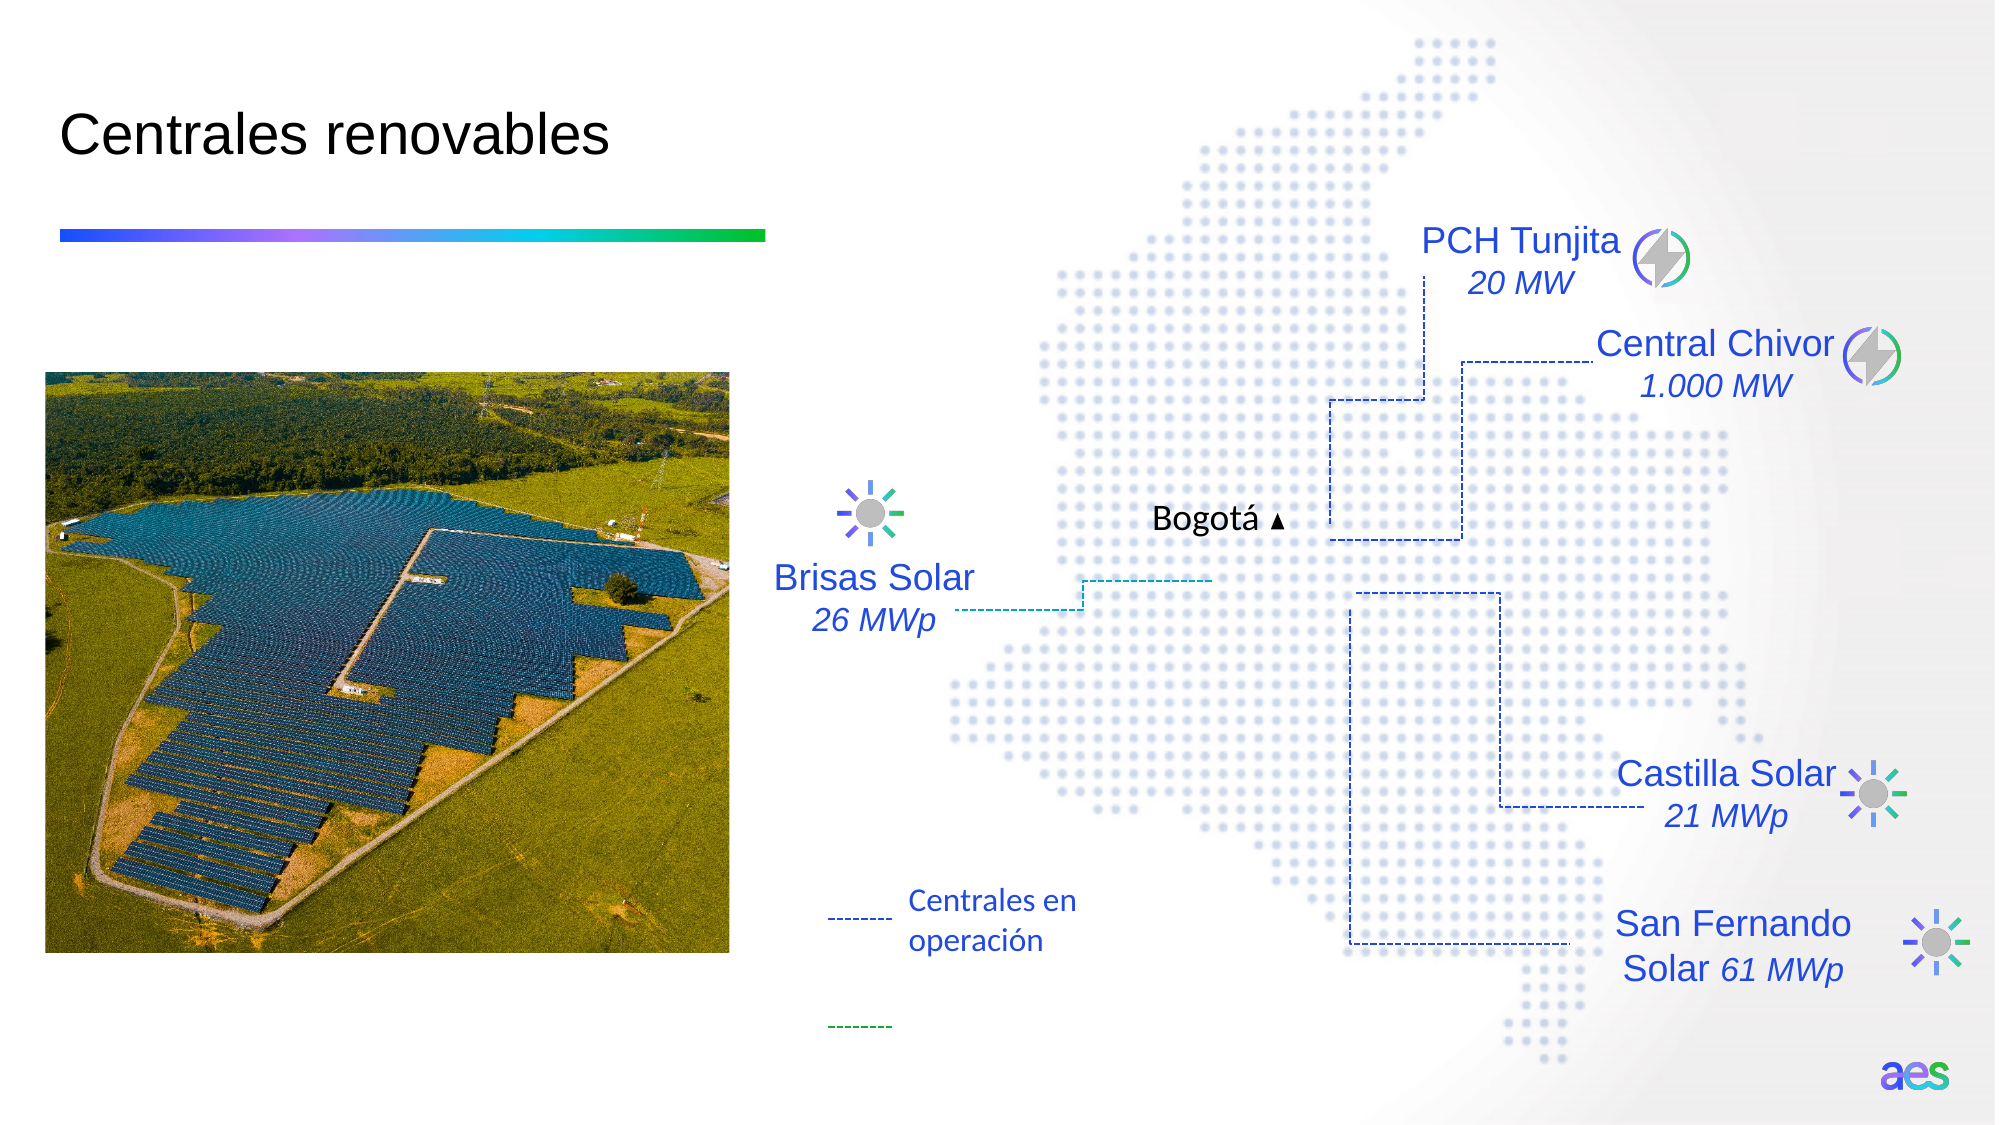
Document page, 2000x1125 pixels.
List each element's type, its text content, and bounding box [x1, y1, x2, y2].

picture [823, 0, 1995, 1125]
picture [517, 229, 766, 242]
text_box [1252, 352, 1502, 448]
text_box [954, 580, 1212, 610]
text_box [1291, 667, 1628, 888]
text_box Centrales renovables [44, 67, 830, 264]
text_box Brisas Solar 26 MWp [758, 545, 857, 646]
picture [44, 372, 730, 954]
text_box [1329, 361, 1594, 541]
picture [59, 229, 509, 242]
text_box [1355, 593, 1646, 808]
